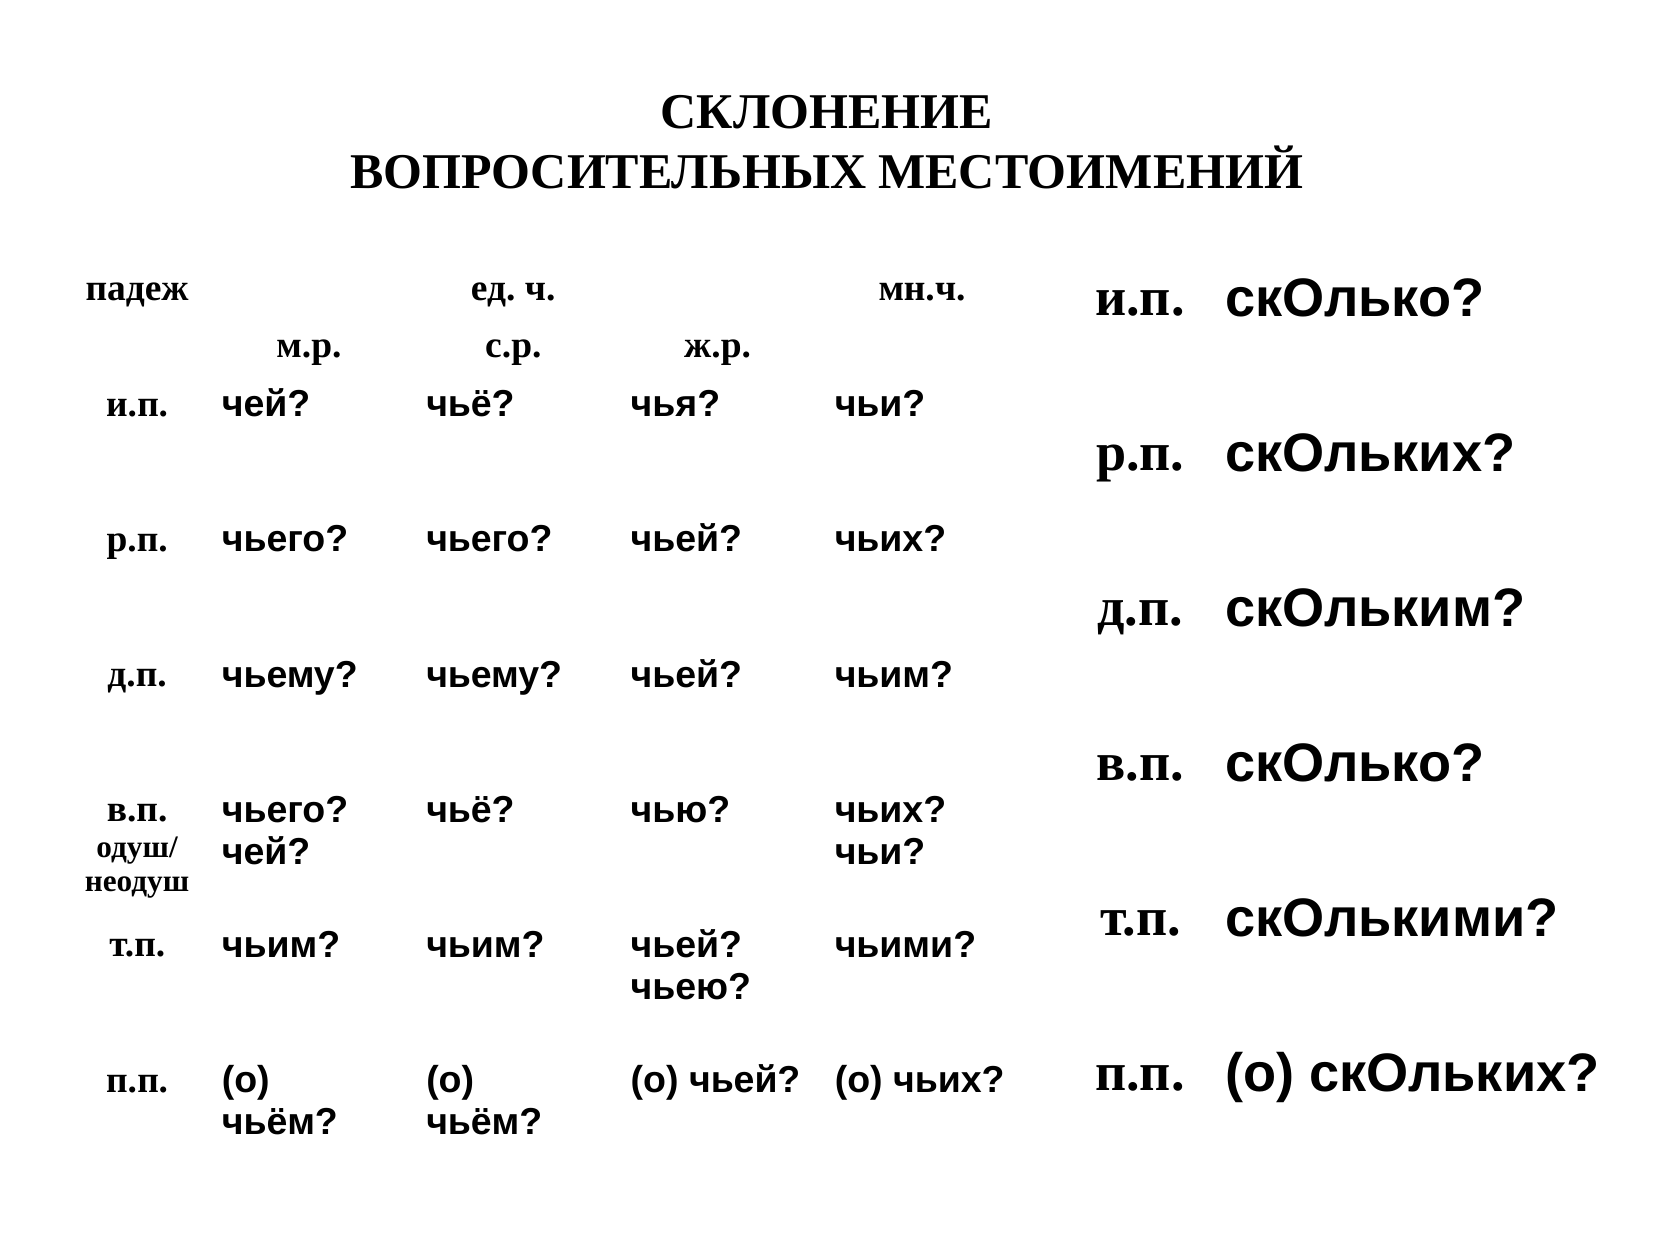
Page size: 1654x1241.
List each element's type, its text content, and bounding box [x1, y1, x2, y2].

table_cell д.п. [68, 646, 207, 781]
table_header и.п. [1070, 260, 1210, 415]
table_cell чьего? [411, 510, 616, 646]
table_cell чьего? чей? [207, 781, 411, 916]
table_cell (о) скОльких? [1210, 1035, 1627, 1190]
table_cell чей? [207, 375, 411, 510]
table_cell т.п. [68, 916, 207, 1051]
table_cell т.п. [1070, 880, 1210, 1035]
table_cell (о) чьём? [207, 1051, 411, 1186]
table_cell чьих? [820, 510, 1024, 646]
table_cell скОльких? [1210, 415, 1627, 570]
table_cell чьи? [820, 375, 1024, 510]
table_cell чьё? [411, 375, 616, 510]
table_cell р.п. [1070, 415, 1210, 570]
table_cell чьё? [411, 781, 616, 916]
table_cell чьей? [616, 510, 820, 646]
table_cell чьему? [207, 646, 411, 781]
table_cell скОлько? [1210, 725, 1627, 880]
table_cell р.п. [68, 510, 207, 646]
table_cell чьими? [820, 916, 1024, 1051]
table_cell ж.р. [616, 316, 820, 375]
table_cell скОльким? [1210, 570, 1627, 725]
table_header ед. ч. [207, 260, 820, 316]
table_header мн.ч. [820, 260, 1024, 375]
table_cell м.р. [207, 316, 411, 375]
table_cell чьей? чьею? [616, 916, 820, 1051]
table_cell (о) чьих? [820, 1051, 1024, 1186]
table_cell с.р. [411, 316, 616, 375]
table_header падеж [68, 260, 207, 375]
text_box СКЛОНЕНИЕ ВОПРОСИТЕЛЬНЫХ МЕСТОИМЕНИЙ [120, 52, 1533, 224]
table_cell п.п. [1070, 1035, 1210, 1190]
table_cell (о) чьём? [411, 1051, 616, 1186]
table_cell чьему? [411, 646, 616, 781]
table_cell (о) чьей? [616, 1051, 820, 1186]
table_cell чьим? [411, 916, 616, 1051]
table_cell чьим? [820, 646, 1024, 781]
table_cell чьей? [616, 646, 820, 781]
table_cell чья? [616, 375, 820, 510]
table_cell скОлькими? [1210, 880, 1627, 1035]
table_cell чьих? чьи? [820, 781, 1024, 916]
table_cell чьего? [207, 510, 411, 646]
table_cell в.п. [1070, 725, 1210, 880]
table_cell в.п. одуш/ неодуш [68, 781, 207, 916]
table_cell чьим? [207, 916, 411, 1051]
table_cell чью? [616, 781, 820, 916]
table_cell д.п. [1070, 570, 1210, 725]
table_cell и.п. [68, 375, 207, 510]
table_header скОлько? [1210, 260, 1627, 415]
table_cell п.п. [68, 1051, 207, 1186]
